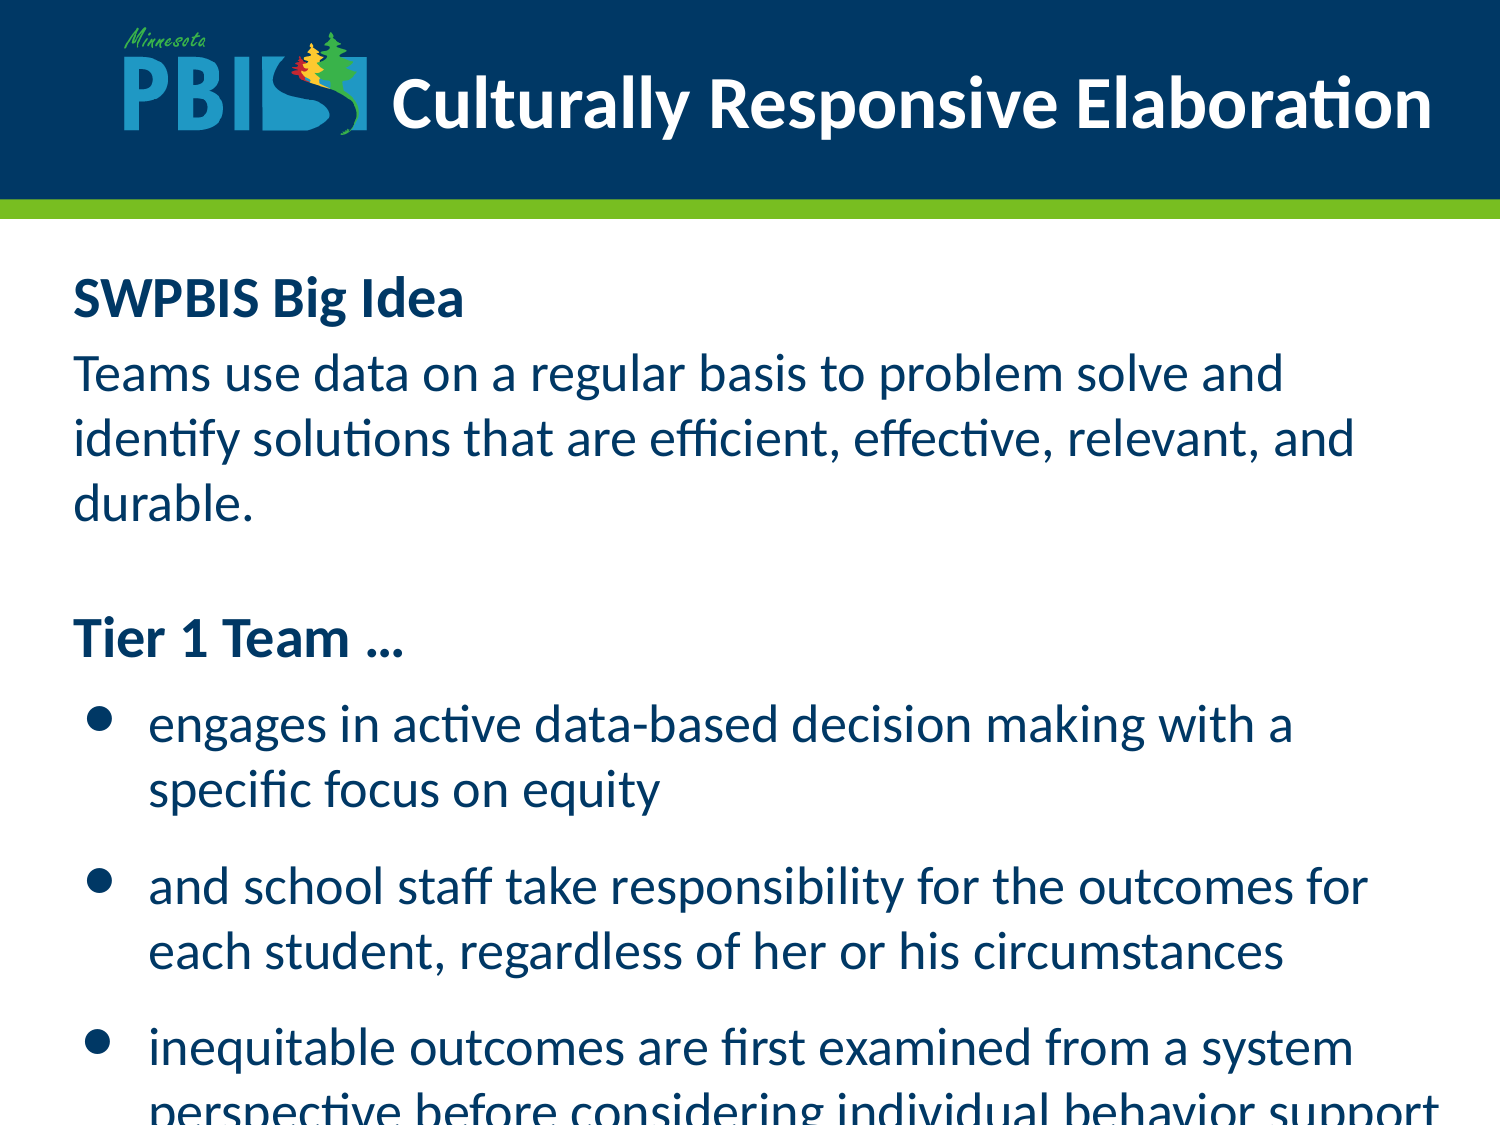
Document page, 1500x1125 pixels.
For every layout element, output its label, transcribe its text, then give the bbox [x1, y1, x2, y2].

picture [120, 24, 370, 138]
text_box SWPBIS Big Idea Teams use data on a regular basis to problem solve and identify solutions that are efficient, effective, relevant, and durable. Tier 1 Team … engages in active data-based decision making with a specific focus on equity and school staff take responsibility for the outcomes for each student, regardless of her or his circumstances inequitable outcomes are first examined from a system perspective before considering individual behavior support [62, 253, 1466, 1125]
title Culturally Responsive Elaboration [227, 29, 1500, 180]
